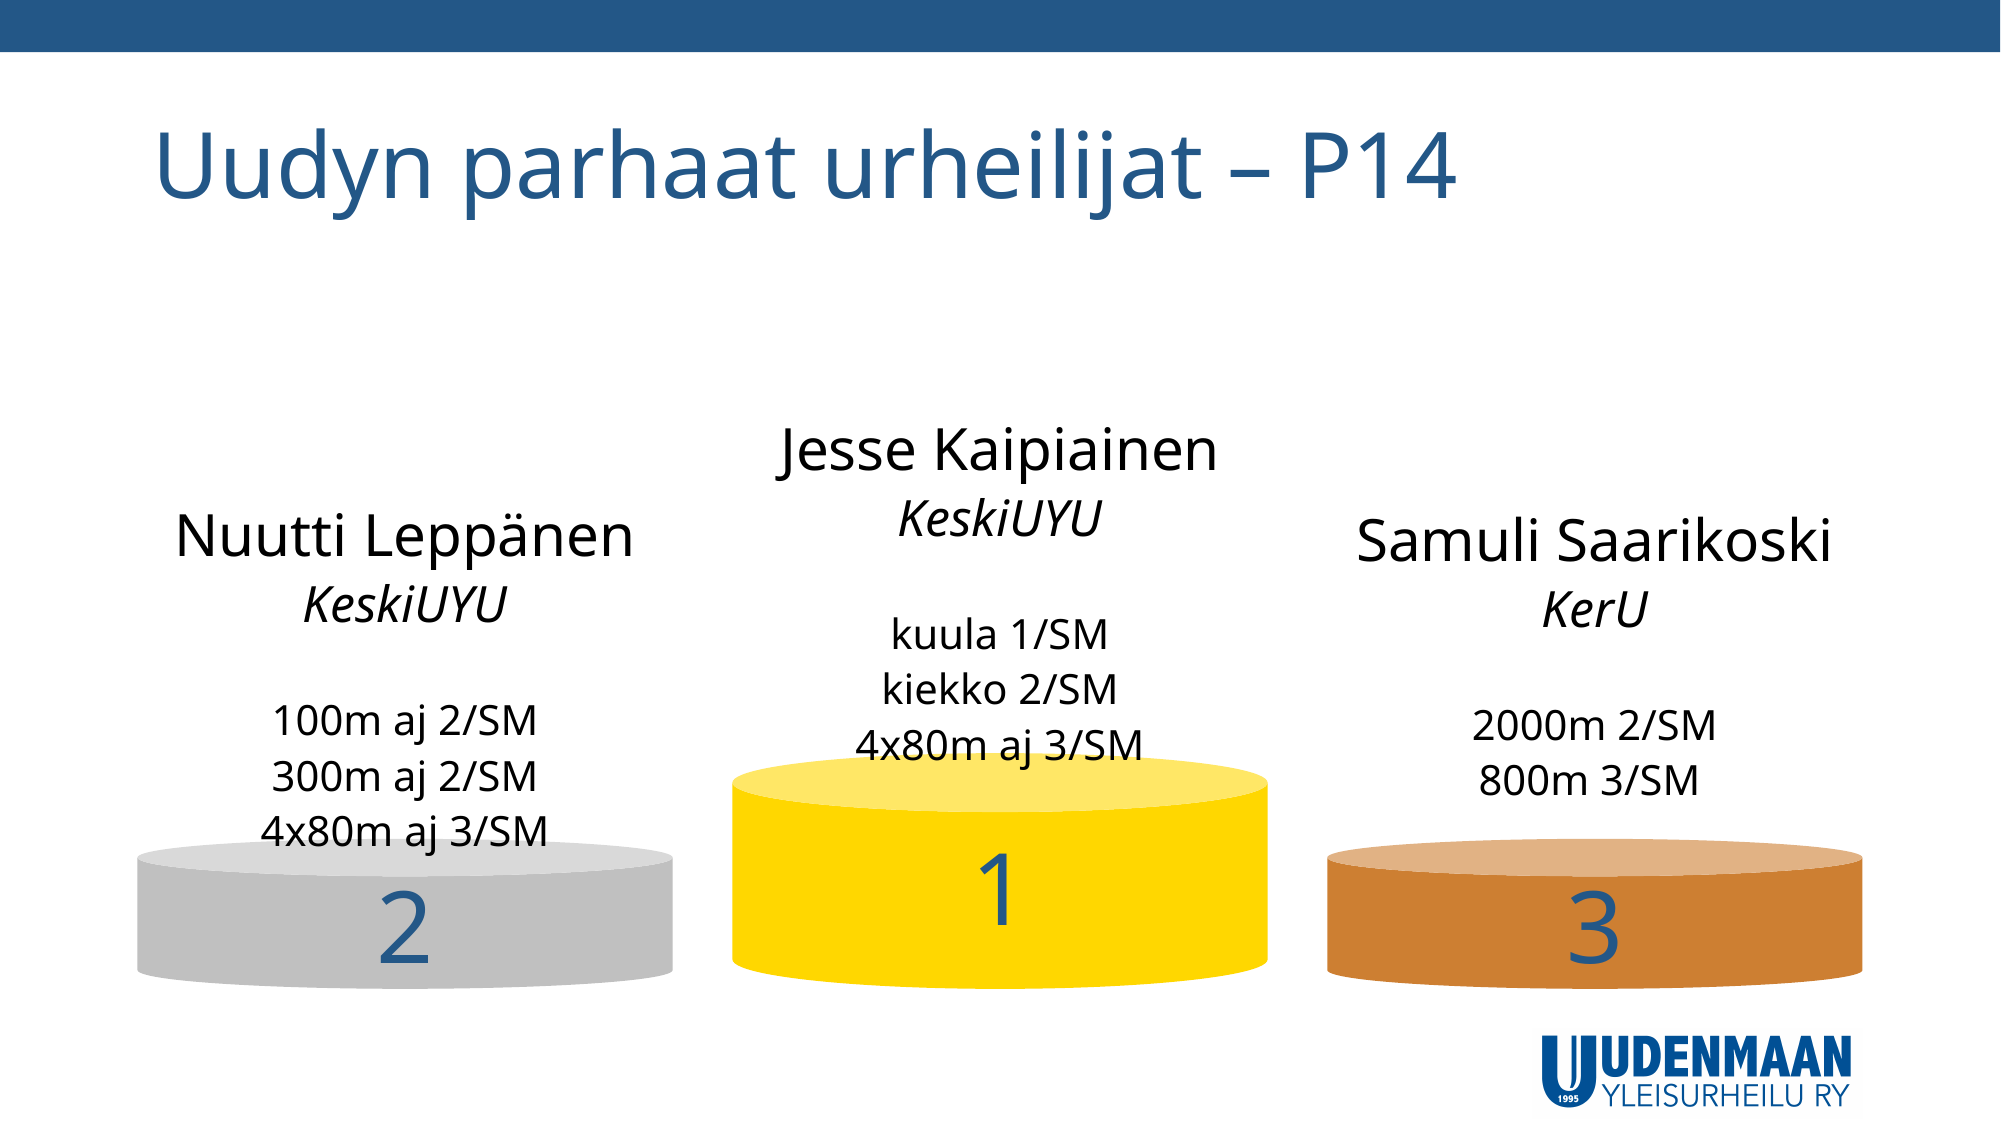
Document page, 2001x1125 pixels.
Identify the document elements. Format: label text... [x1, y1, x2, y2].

picture [1532, 1028, 1863, 1119]
list Samuli Saarikoski KerU 2000m 2/SM 800m 3/SM [1327, 503, 1863, 881]
title Uudyn parhaat urheilijat – P14 [137, 59, 1863, 278]
list Jesse Kaipiainen KeskiUYU kuula 1/SM kiekko 2/SM 4x80m aj 3/SM [732, 412, 1268, 790]
list Nuutti Leppänen KeskiUYU 100m aj 2/SM 300m aj 2/SM 4x80m aj 3/SM [137, 498, 673, 876]
